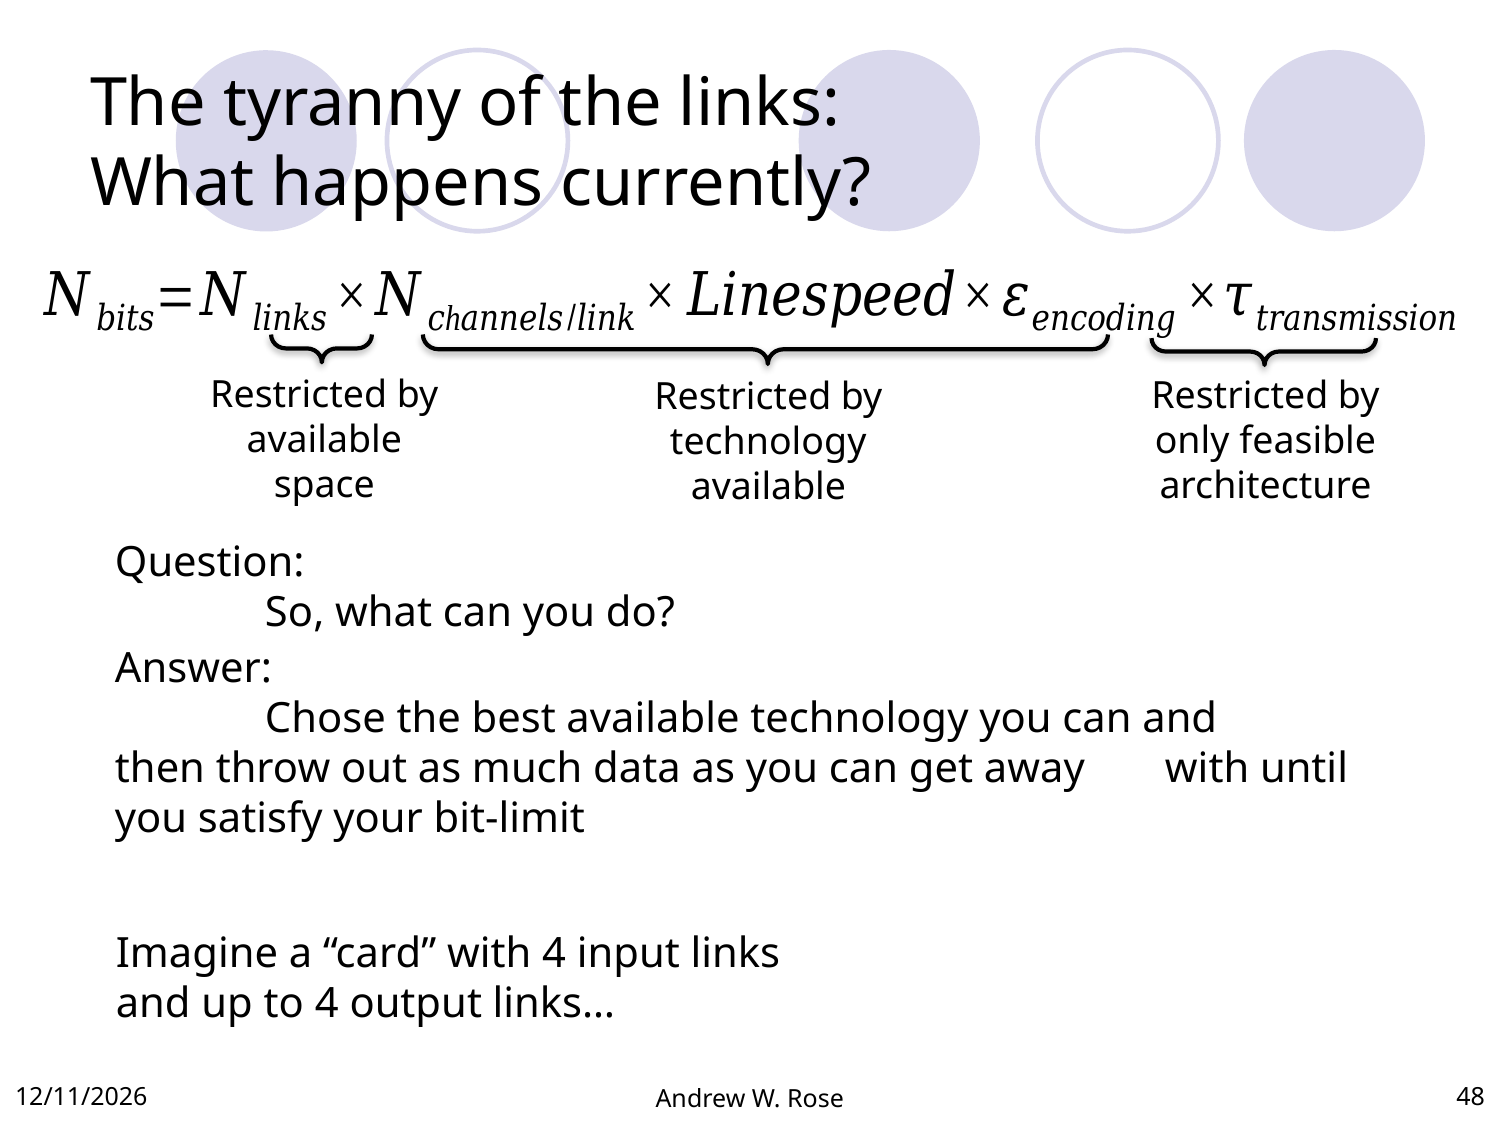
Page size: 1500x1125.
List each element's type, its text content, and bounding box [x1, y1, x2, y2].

text_box Question: So, what can you do? [100, 527, 1399, 633]
text_box Restricted by only feasible architecture [1107, 363, 1424, 514]
text_box [420, 334, 1111, 364]
text_box Restricted by technology available [631, 364, 906, 515]
text_box Imagine a “card” with 4 input links and up to 4 output links… [101, 918, 833, 1034]
text_box Answer: Chose the best available technology you can and then throw out as much data as you can get away with until you satisfy your bit-limit [100, 633, 1399, 849]
text_box Restricted by available space [187, 362, 461, 512]
text_box [268, 334, 375, 362]
text_box [1149, 337, 1379, 363]
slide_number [0, 1070, 350, 1125]
footer Andrew W. Rose [512, 1070, 988, 1125]
slide_number 48 [1149, 1070, 1500, 1125]
title The tyranny of the links: What happens currently? [75, 45, 1425, 233]
